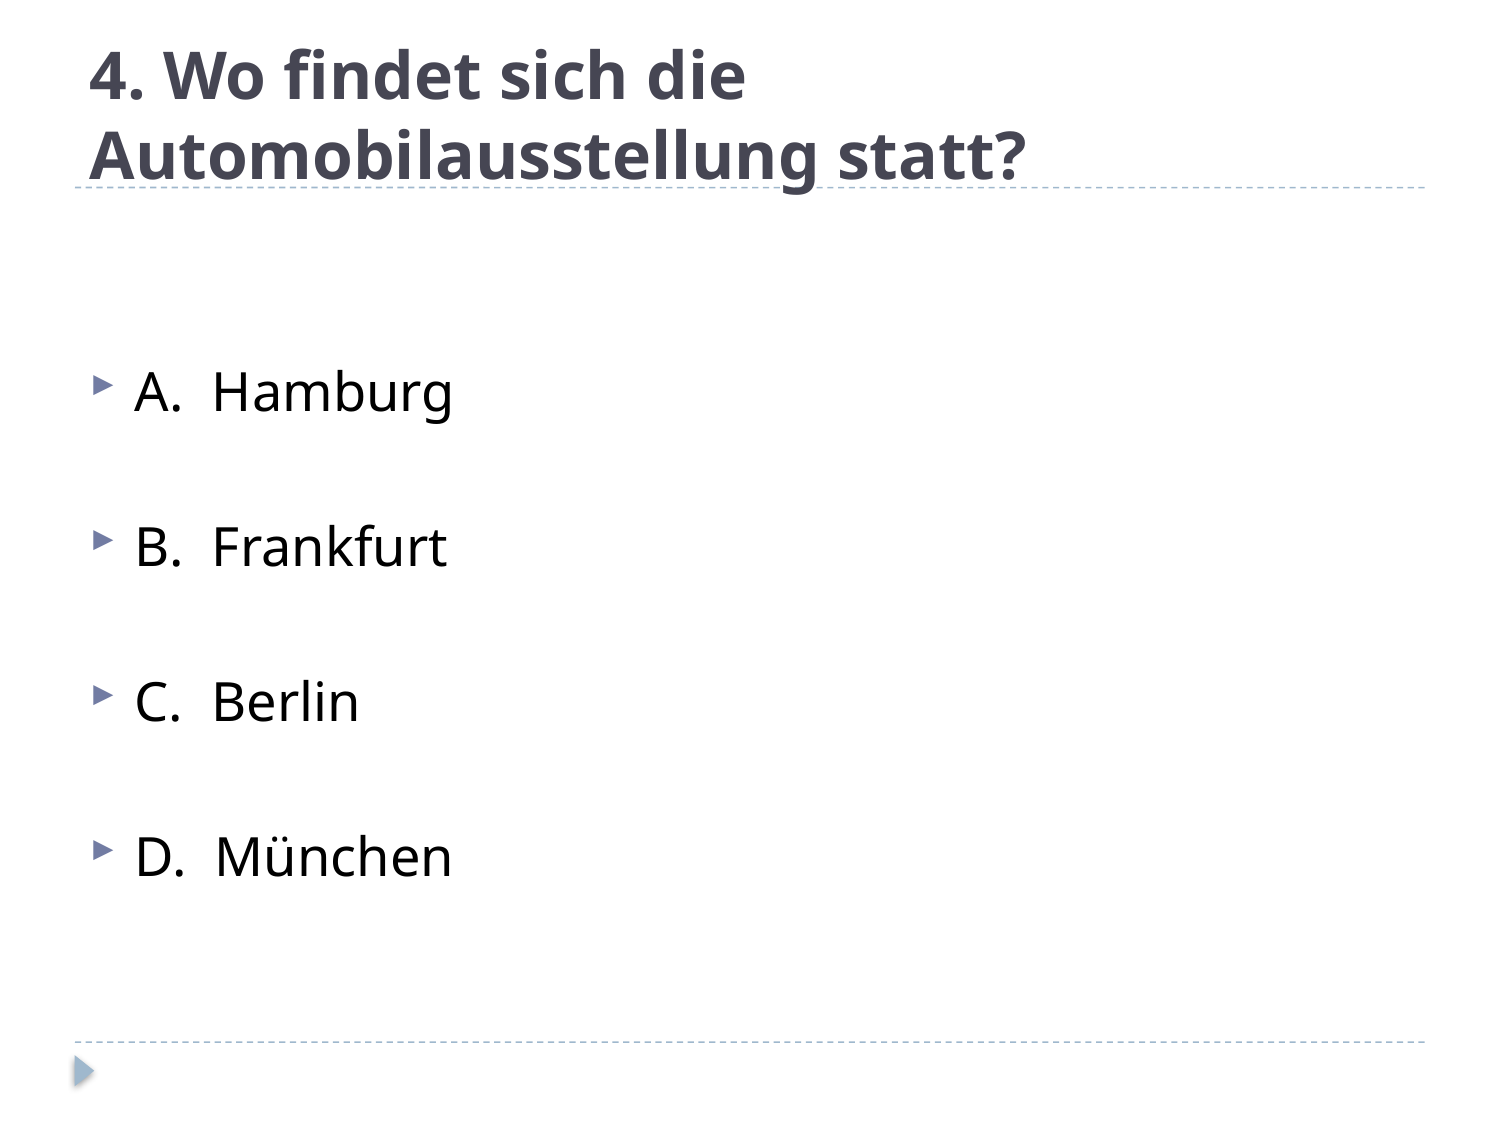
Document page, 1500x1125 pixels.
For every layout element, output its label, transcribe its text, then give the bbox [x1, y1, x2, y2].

title 4. Wo findet sich die Automobilausstellung statt? [75, 24, 1425, 279]
list A. Hamburg B. Frankfurt C. Berlin D. München [75, 349, 1425, 1010]
